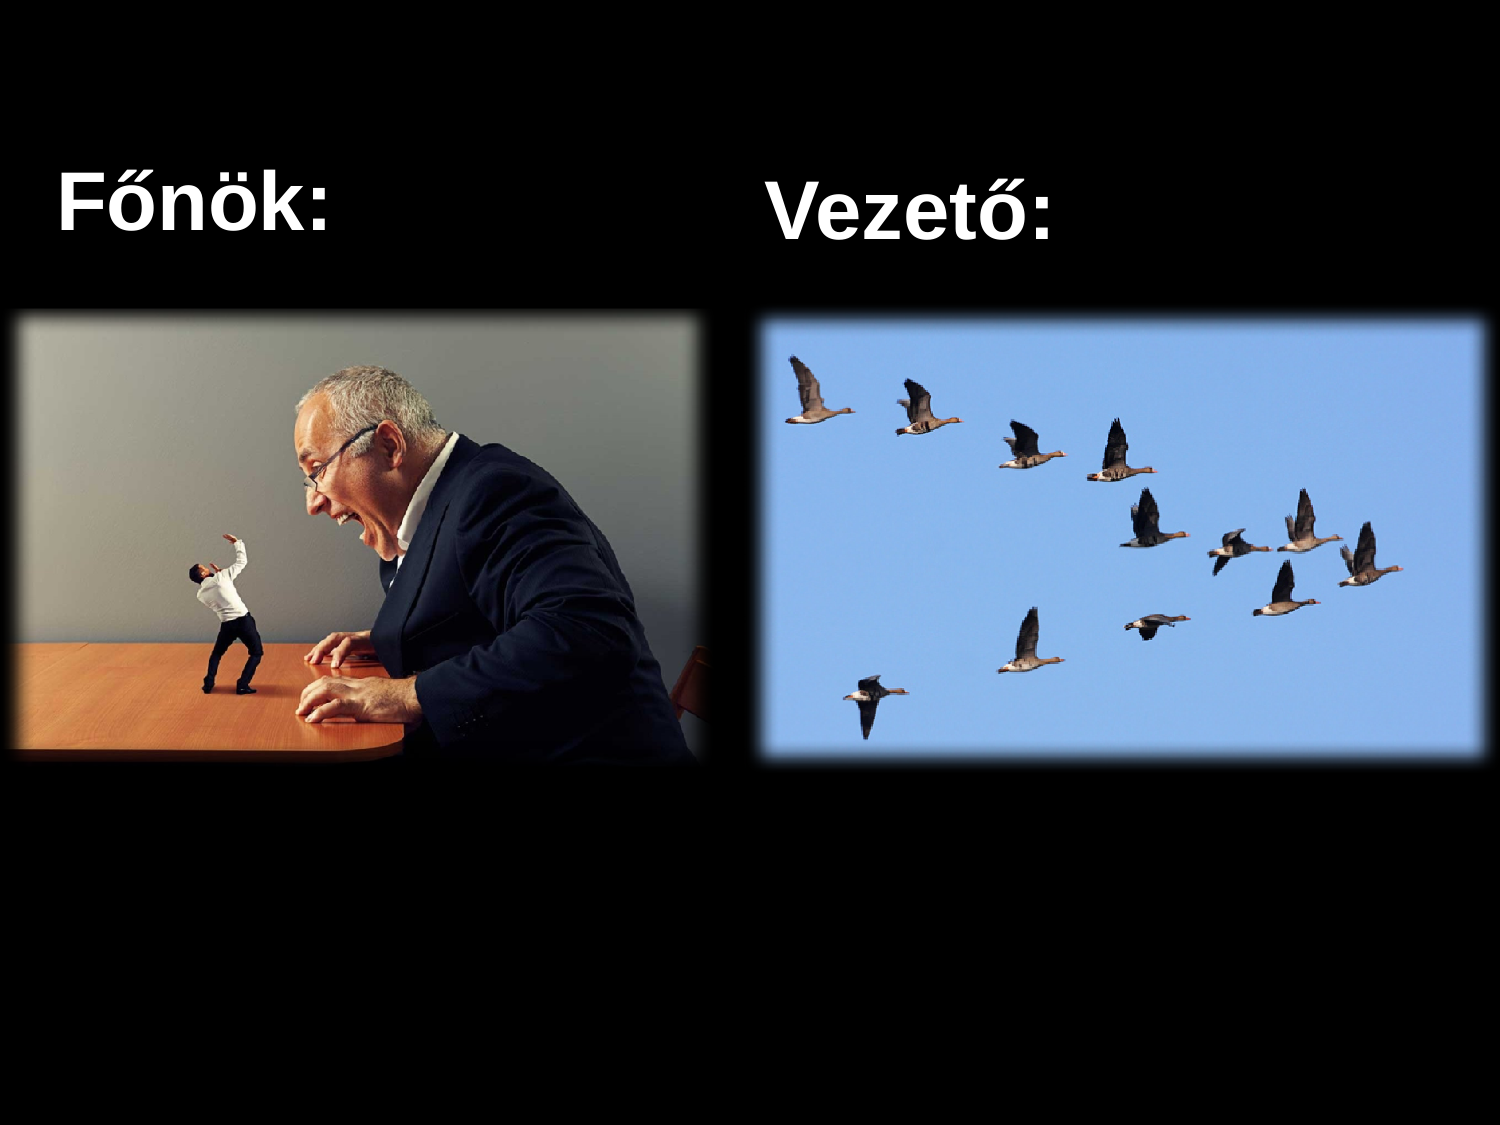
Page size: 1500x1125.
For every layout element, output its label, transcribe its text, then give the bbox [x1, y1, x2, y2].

picture [0, 298, 715, 776]
text_box Vezető: [750, 149, 1164, 264]
text_box Főnök: [41, 139, 455, 254]
picture [744, 302, 1500, 774]
